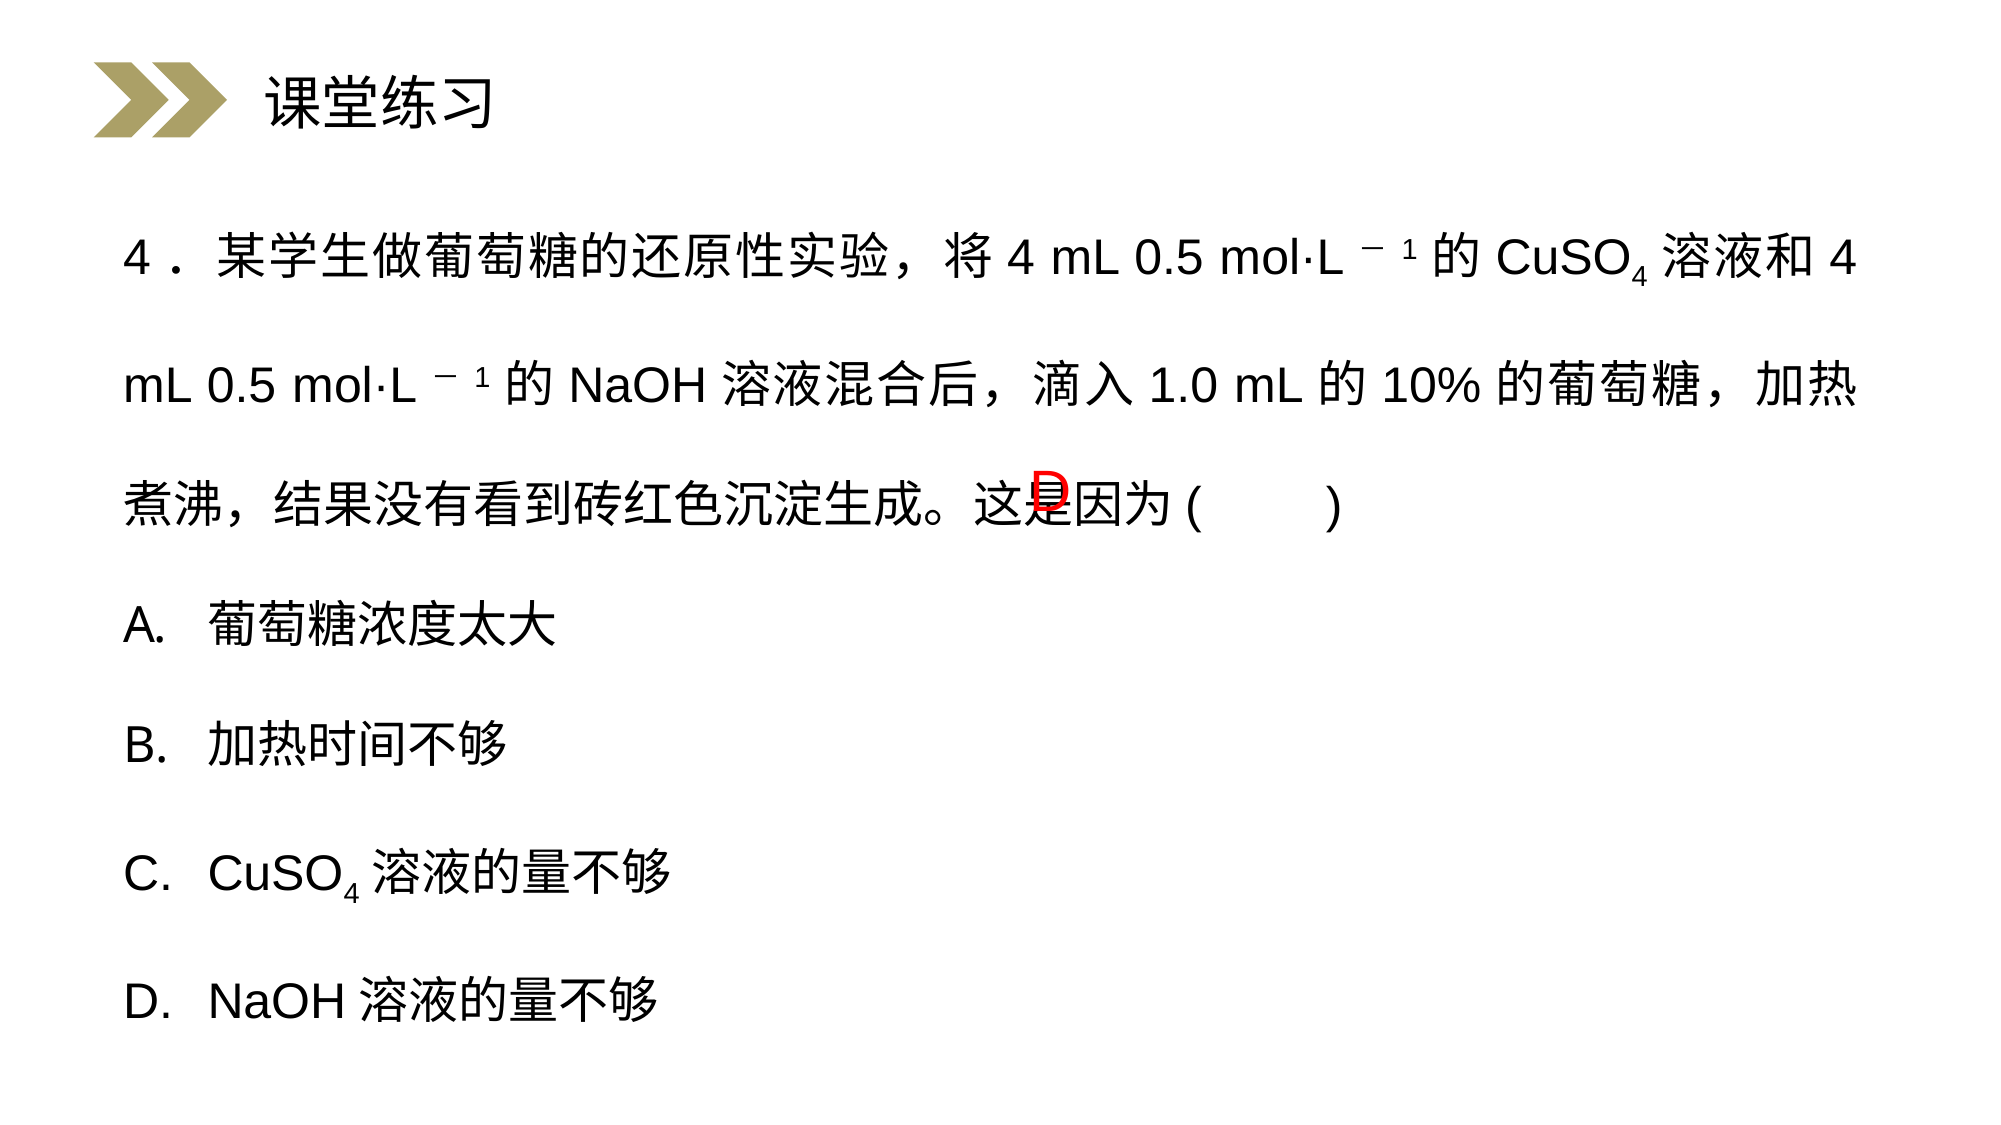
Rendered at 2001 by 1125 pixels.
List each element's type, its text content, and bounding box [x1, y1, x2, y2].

text_box D [1015, 445, 1087, 531]
text_box 4．某学生做葡萄糖的还原性实验，将4 mL 0.5 mol·L－1的CuSO4溶液和4 mL 0.5 mol·L－1的NaOH溶液混合后，滴入1.0 mL的10%的葡萄糖，加热煮沸，结果没有看到砖红色沉淀生成。这是因为( ) 葡萄糖浓度太大 加热时间不够 CuSO4溶液的量不够 NaOH溶液的量不够 [108, 148, 1872, 1037]
text_box 课堂练习 [248, 66, 1088, 137]
